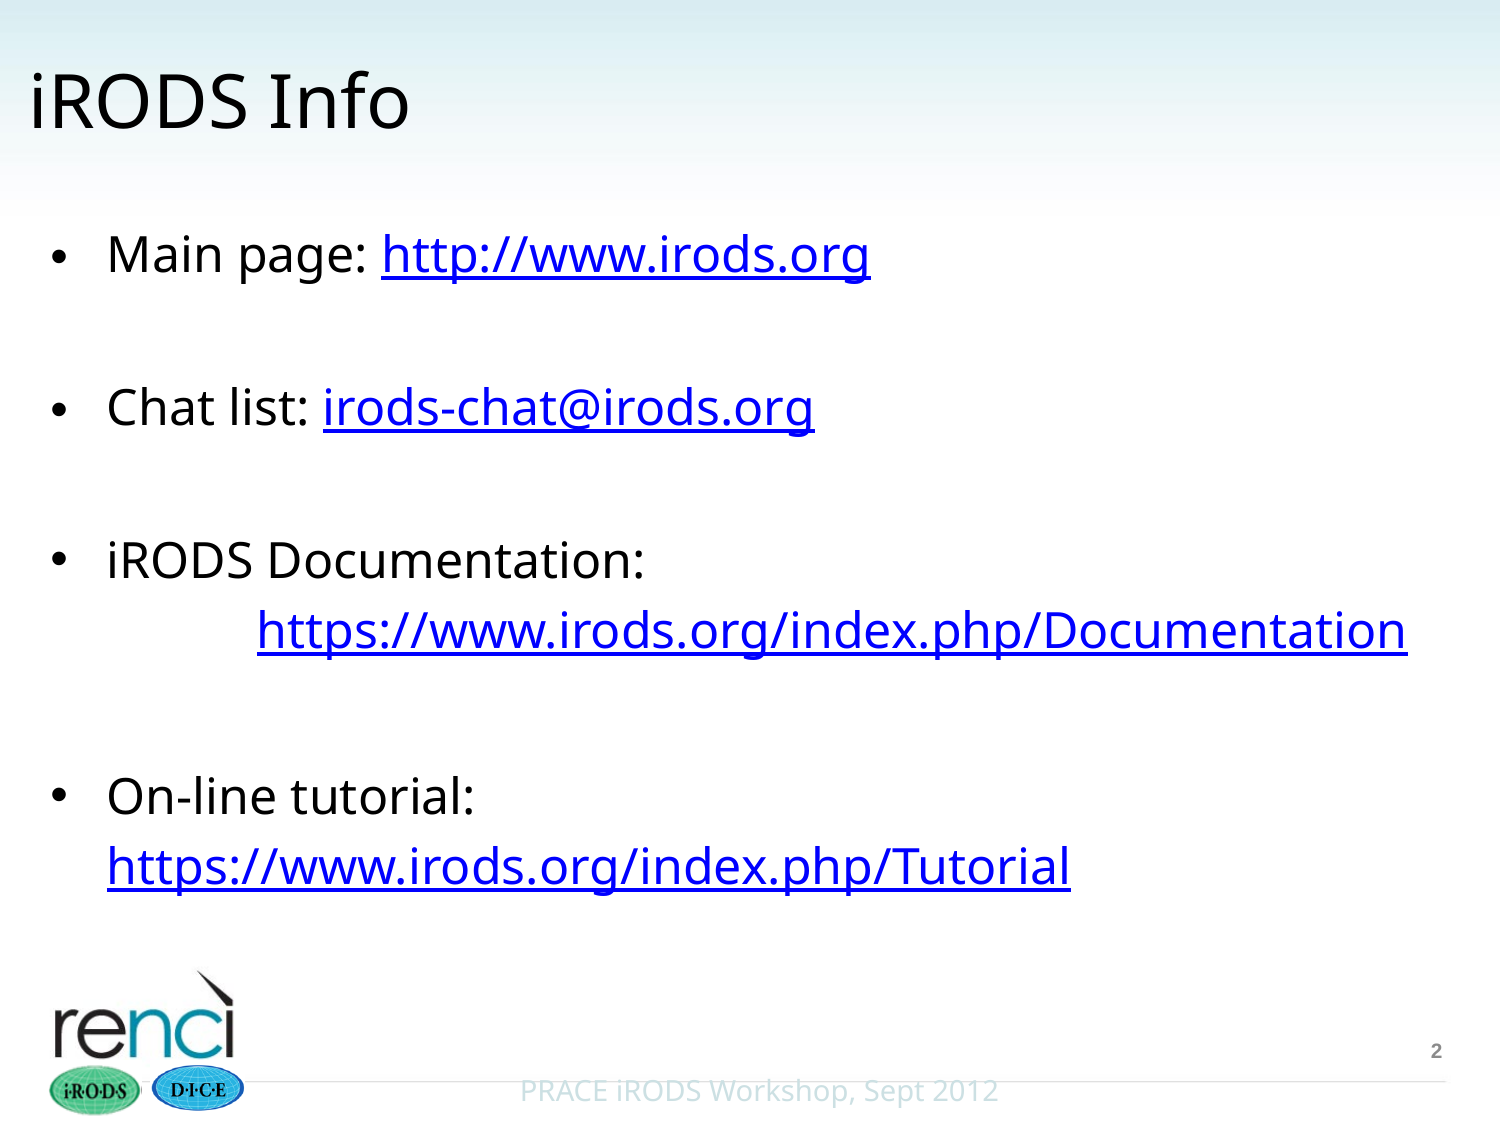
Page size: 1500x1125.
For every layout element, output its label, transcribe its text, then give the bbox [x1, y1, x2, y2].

title iRODS Info [13, 4, 1437, 193]
picture [0, 0, 1500, 1125]
list Main page: http://www.irods.org Chat list: irods-chat@irods.org iRODS Documentation: https://www.irods.org/index.php/Documentation On-line tutorial: https://www.irods.org/index.php/Tutorial [35, 214, 1459, 1006]
footer PRACE iRODS Workshop, Sept 2012 [413, 1065, 1106, 1125]
slide_number 2 [1388, 1020, 1458, 1081]
